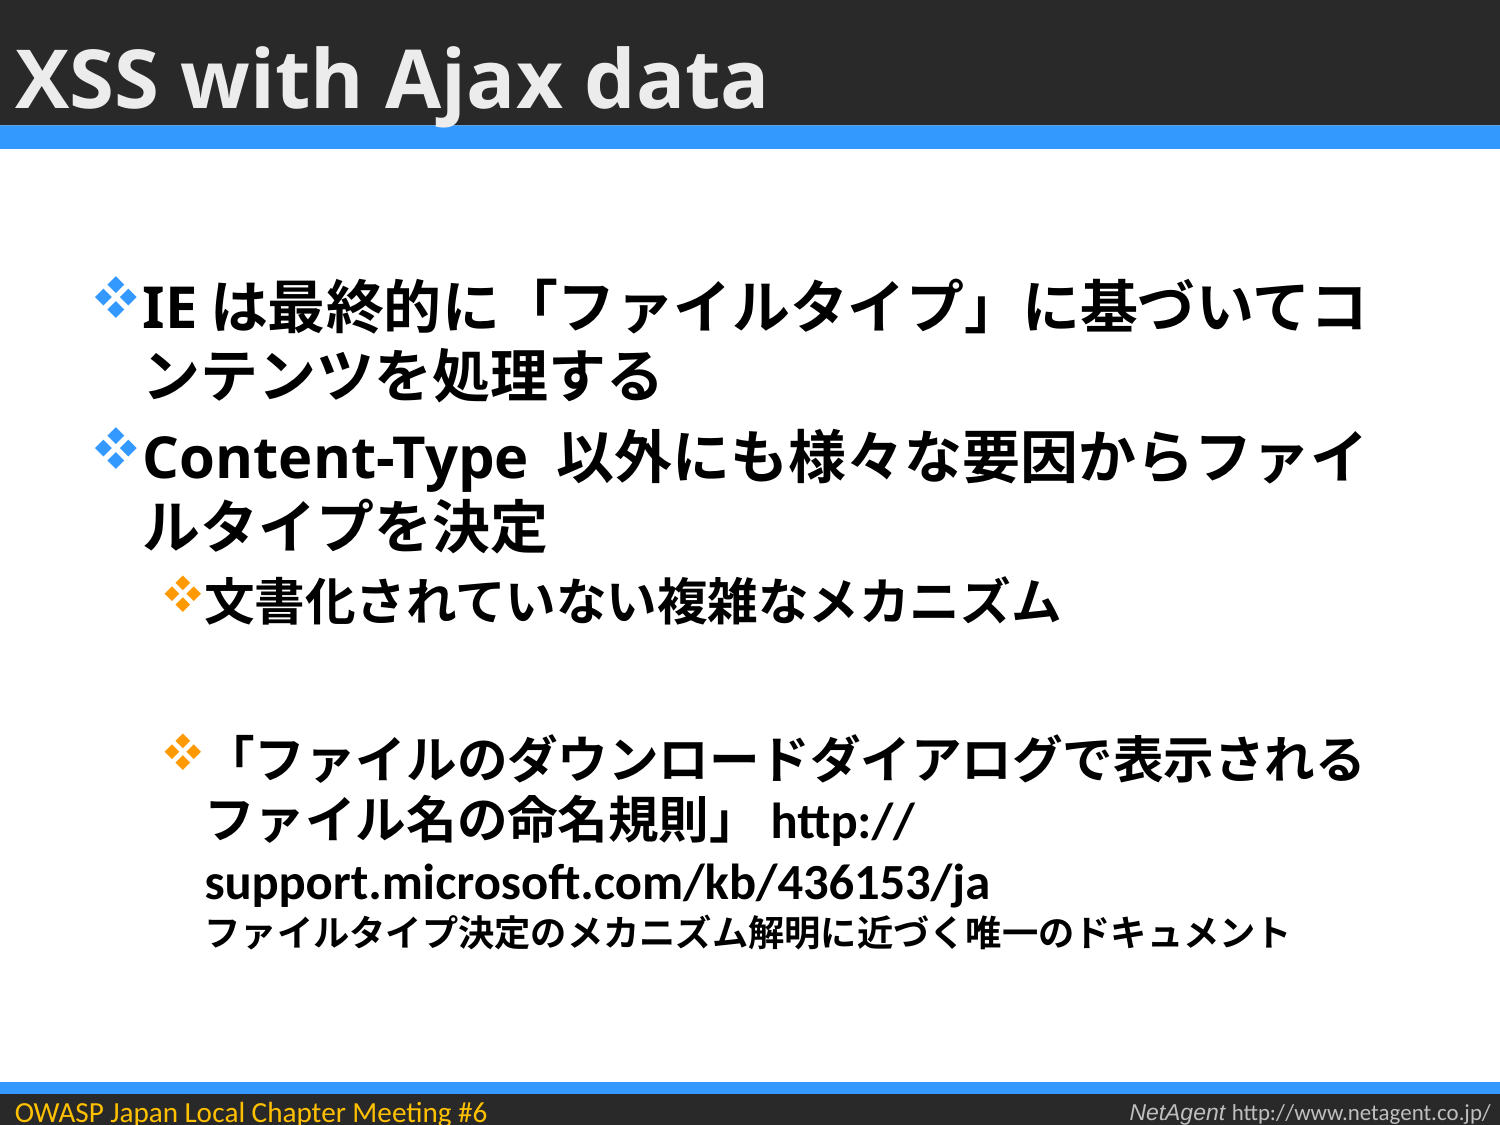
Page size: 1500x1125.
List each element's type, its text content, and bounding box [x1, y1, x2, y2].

list IEは最終的に「ファイルタイプ」に基づいてコンテンツを処理する Content-Type 以外にも様々な要因からファイルタイプを決定 文書化されていない複雑なメカニズム 「ファイルのダウンロードダイアログで表示されるファイル名の命名規則」http://support.microsoft.com/kb/436153/ja ファイルタイプ決定のメカニズム解明に近づく唯一のドキュメント [75, 262, 1425, 1005]
title XSS with Ajax data [0, 19, 1459, 133]
